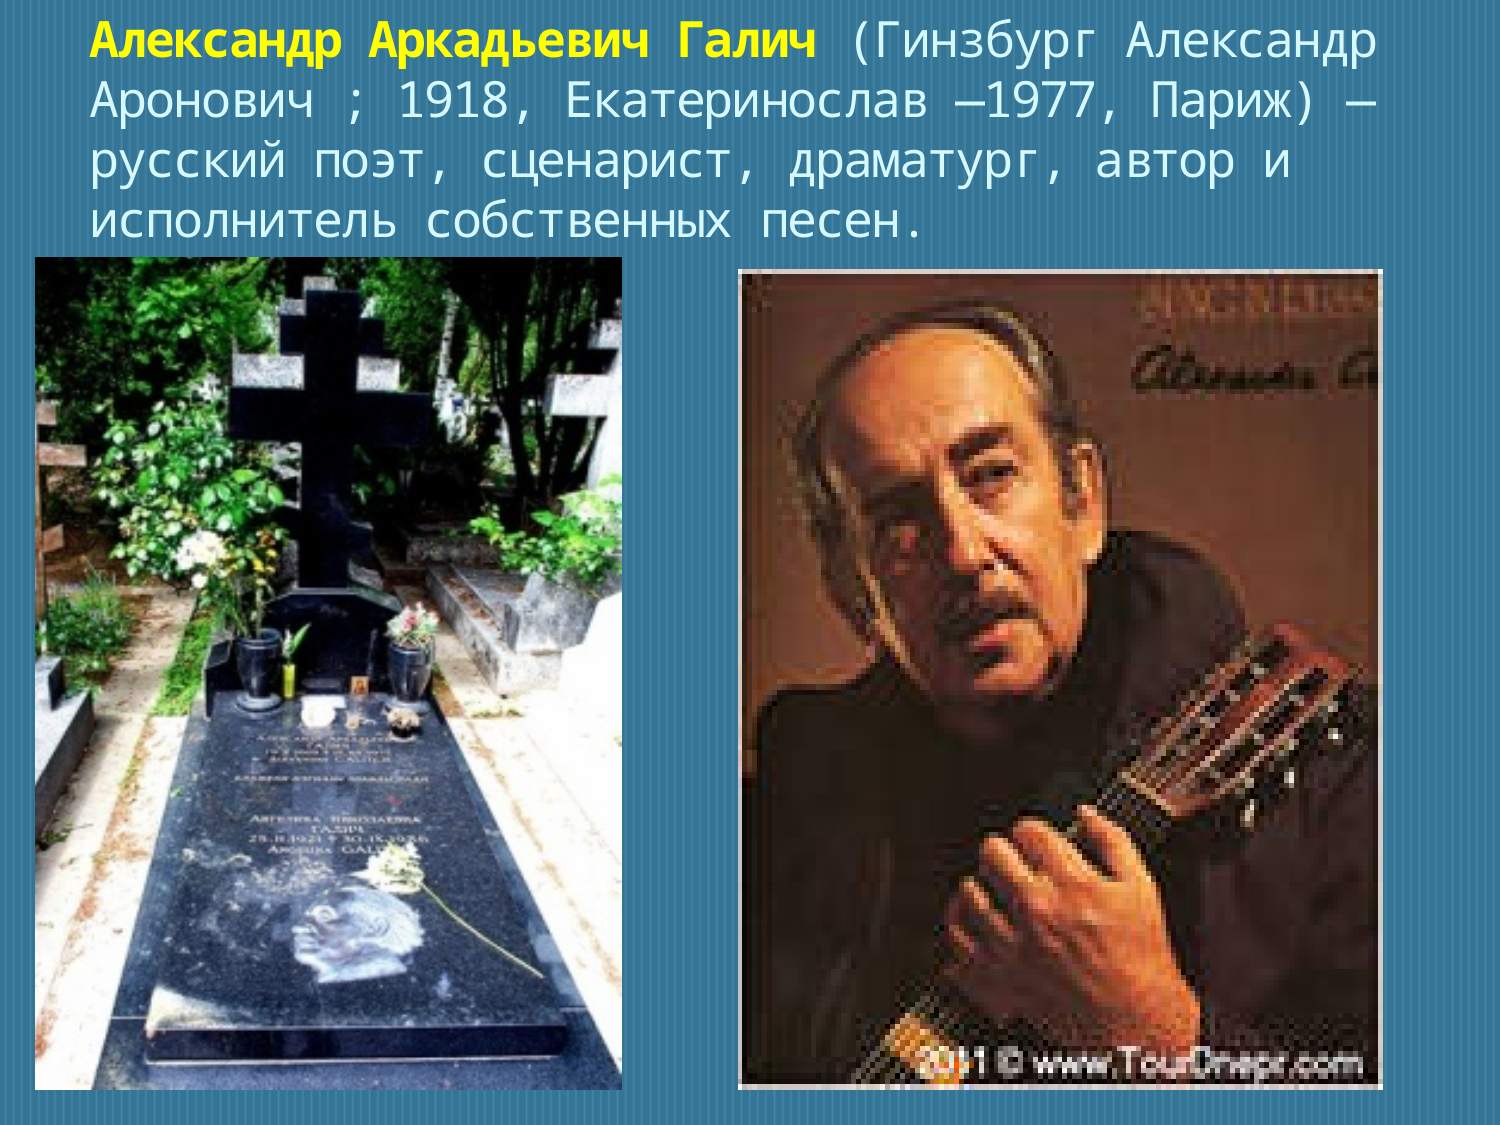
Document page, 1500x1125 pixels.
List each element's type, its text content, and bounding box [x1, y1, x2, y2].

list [34, 257, 622, 1091]
title Александр Аркадьевич Галич (Гинзбург Александр Аронович ; 1918, Екатеринослав —1977, Париж) — русский поэт, сценарист, драматург, автор и исполнитель собственных песен. [75, 0, 1425, 234]
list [737, 269, 1383, 1091]
